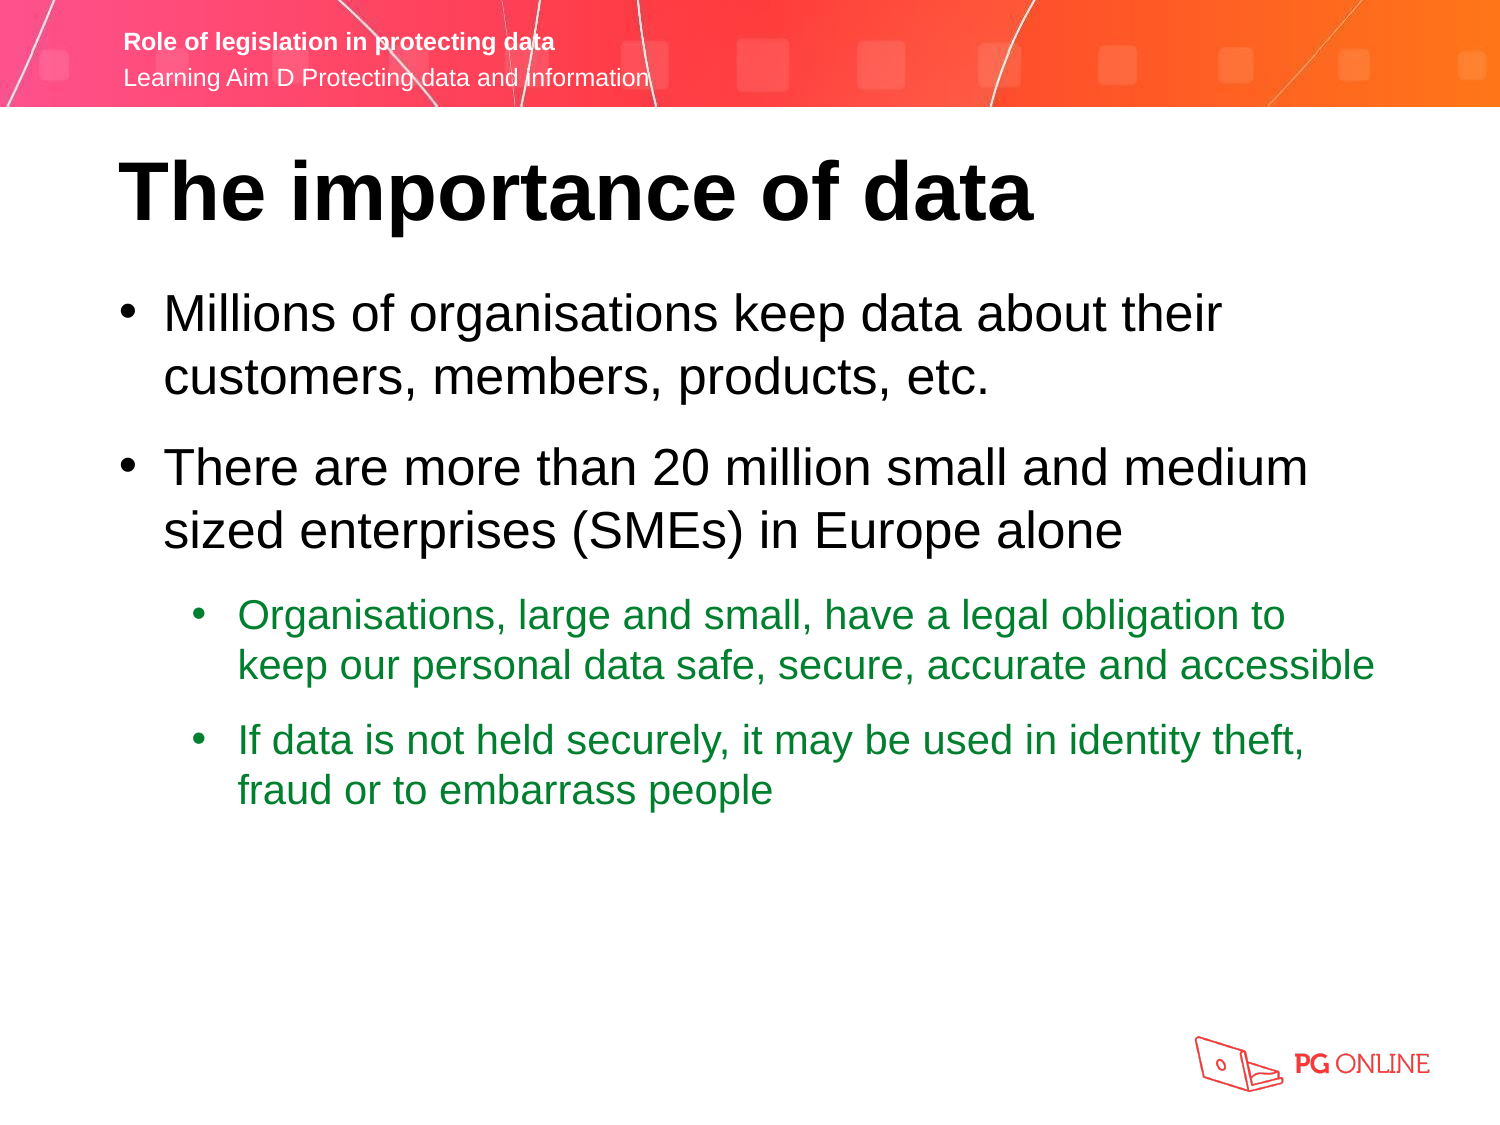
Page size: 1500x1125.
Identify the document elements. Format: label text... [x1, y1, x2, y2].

picture [1194, 1036, 1430, 1092]
list Millions of organisations keep data about their customers, members, products, etc. There are more than 20 million small and medium sized enterprises (SMEs) in Europe alone Organisations, large and small, have a legal obligation to keep our personal data safe, secure, accurate and accessible If data is not held securely, it may be used in identity theft, fraud or to embarrass people [118, 279, 1398, 847]
picture [0, 0, 1500, 107]
list The importance of data [118, 148, 1401, 259]
